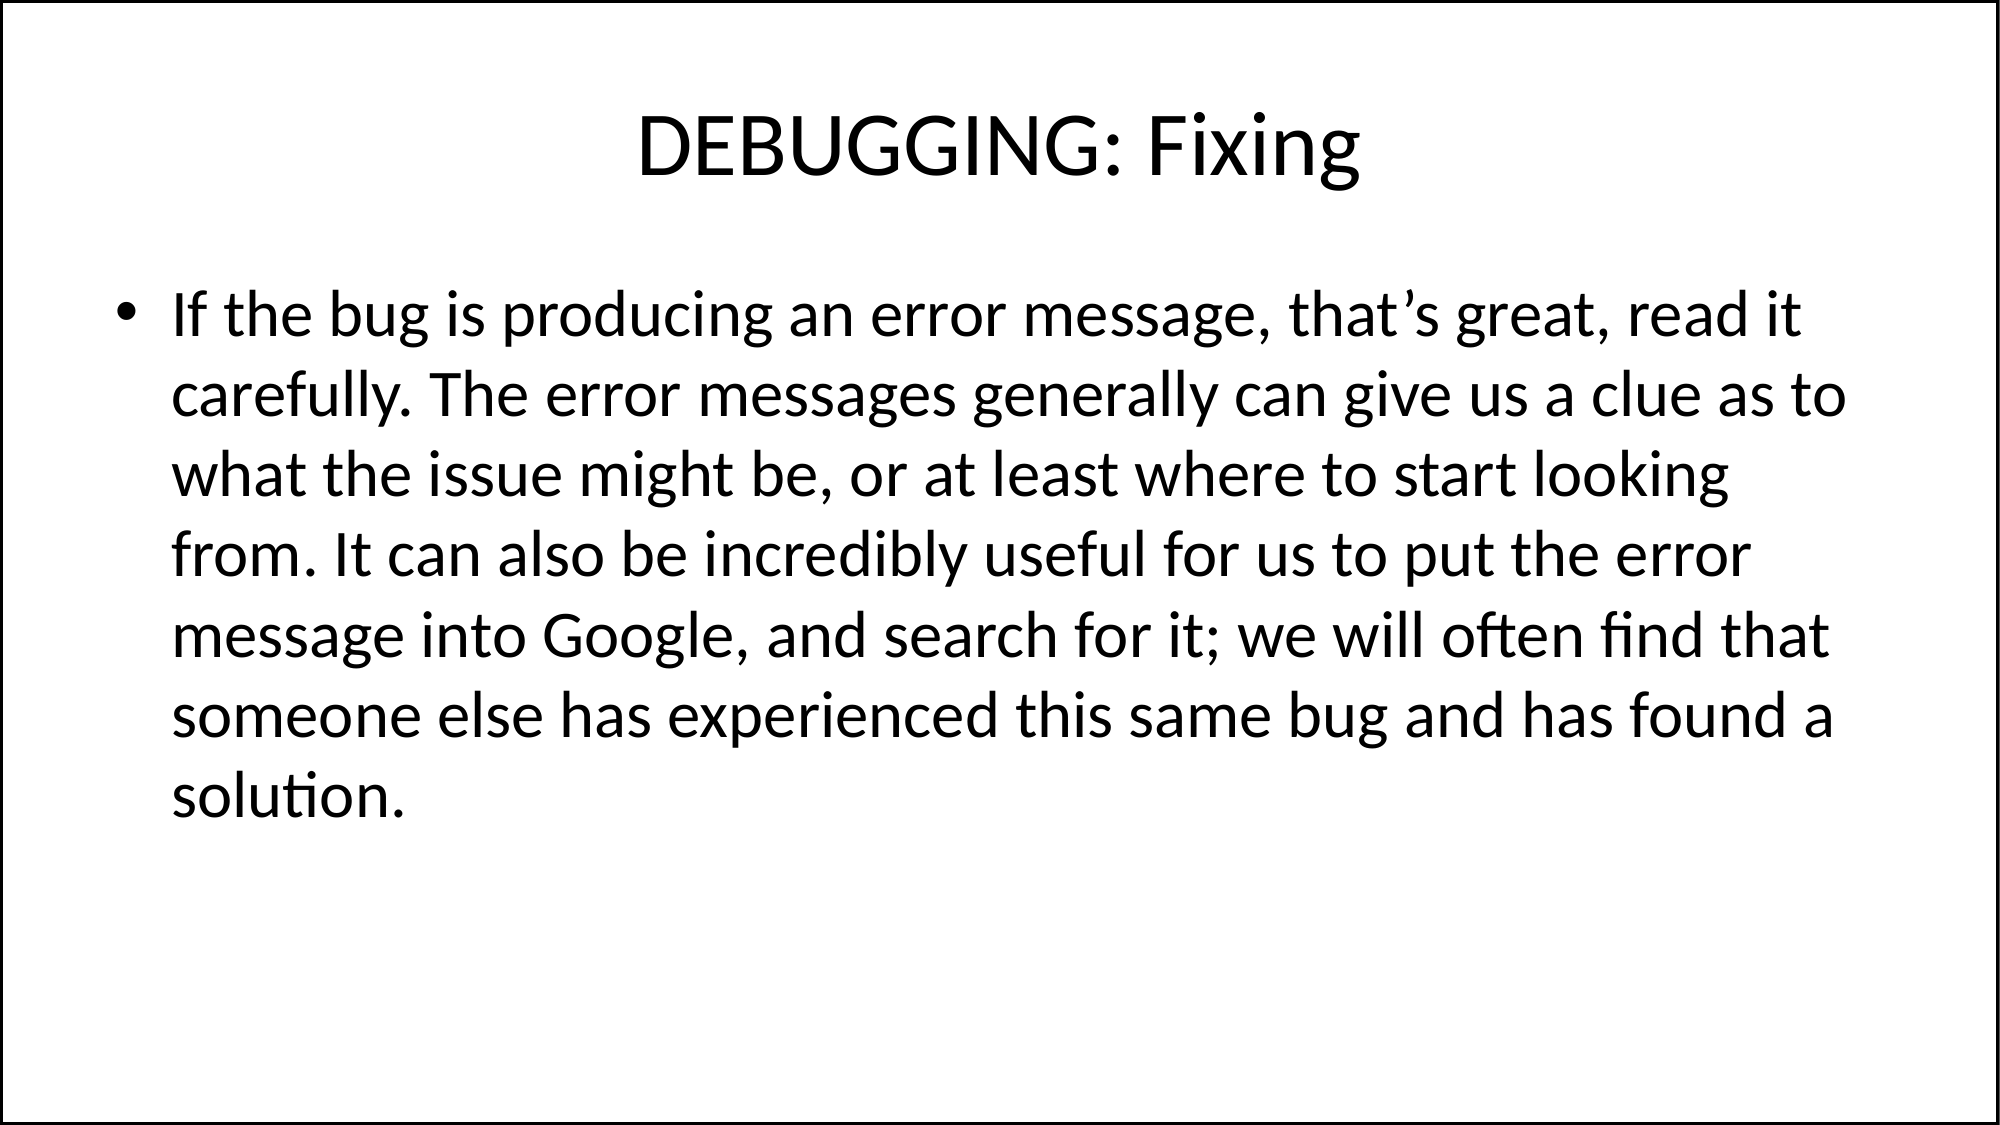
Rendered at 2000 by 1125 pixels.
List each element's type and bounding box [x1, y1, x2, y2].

text_box [0, 0, 2000, 1125]
